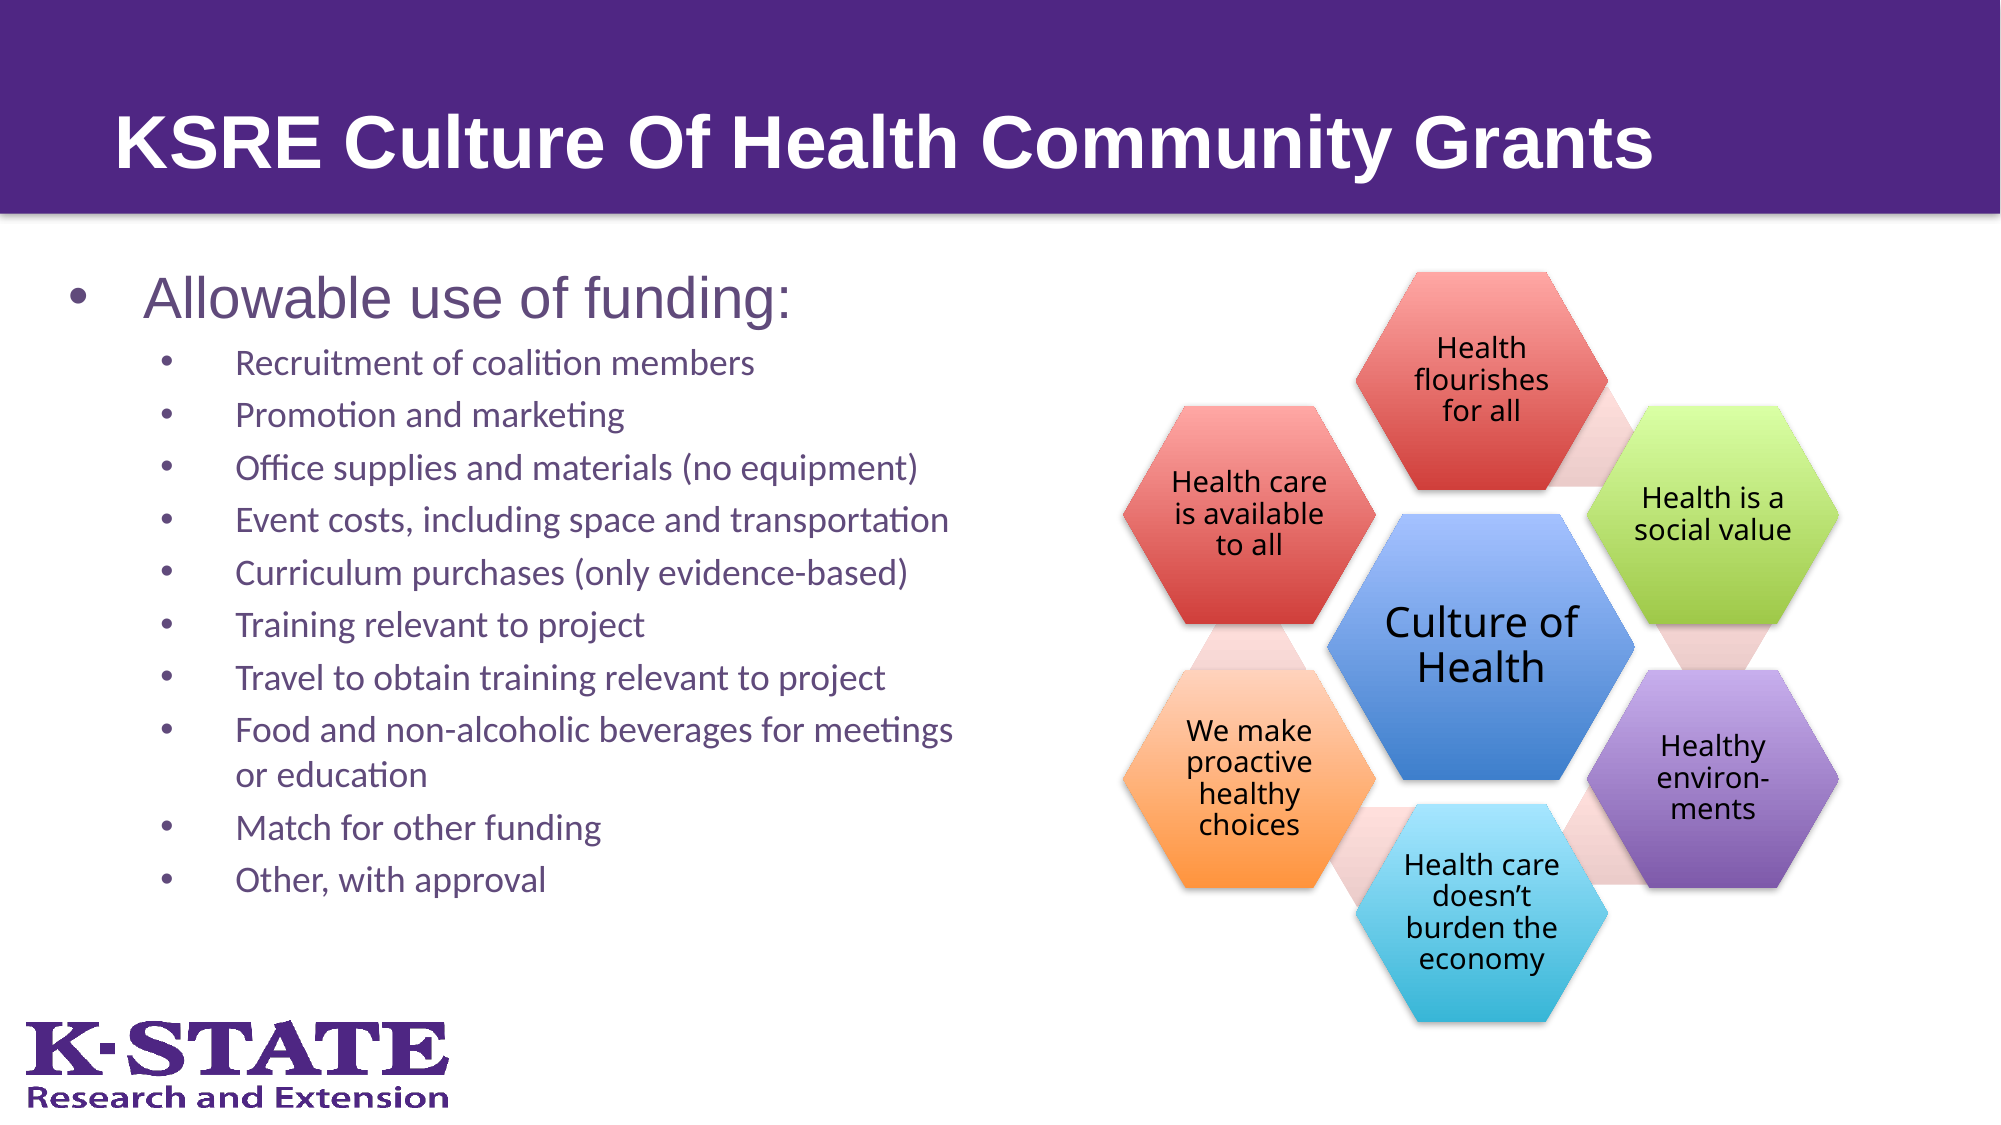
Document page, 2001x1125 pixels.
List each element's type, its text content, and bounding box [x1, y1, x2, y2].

title KSRE Culture Of Health Community Grants [99, 78, 1885, 198]
picture [26, 1020, 449, 1108]
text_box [940, 271, 2000, 1023]
list Allowable use of funding: Recruitment of coalition members Promotion and marketing Office supplies and materials (no equipment) Event costs, including space and transportation Curriculum purchases (only evidence-based) Training relevant to project Travel to obtain training relevant to project Food and non-alcoholic beverages for meetings or education Match for other funding Other, with approval [53, 253, 993, 975]
